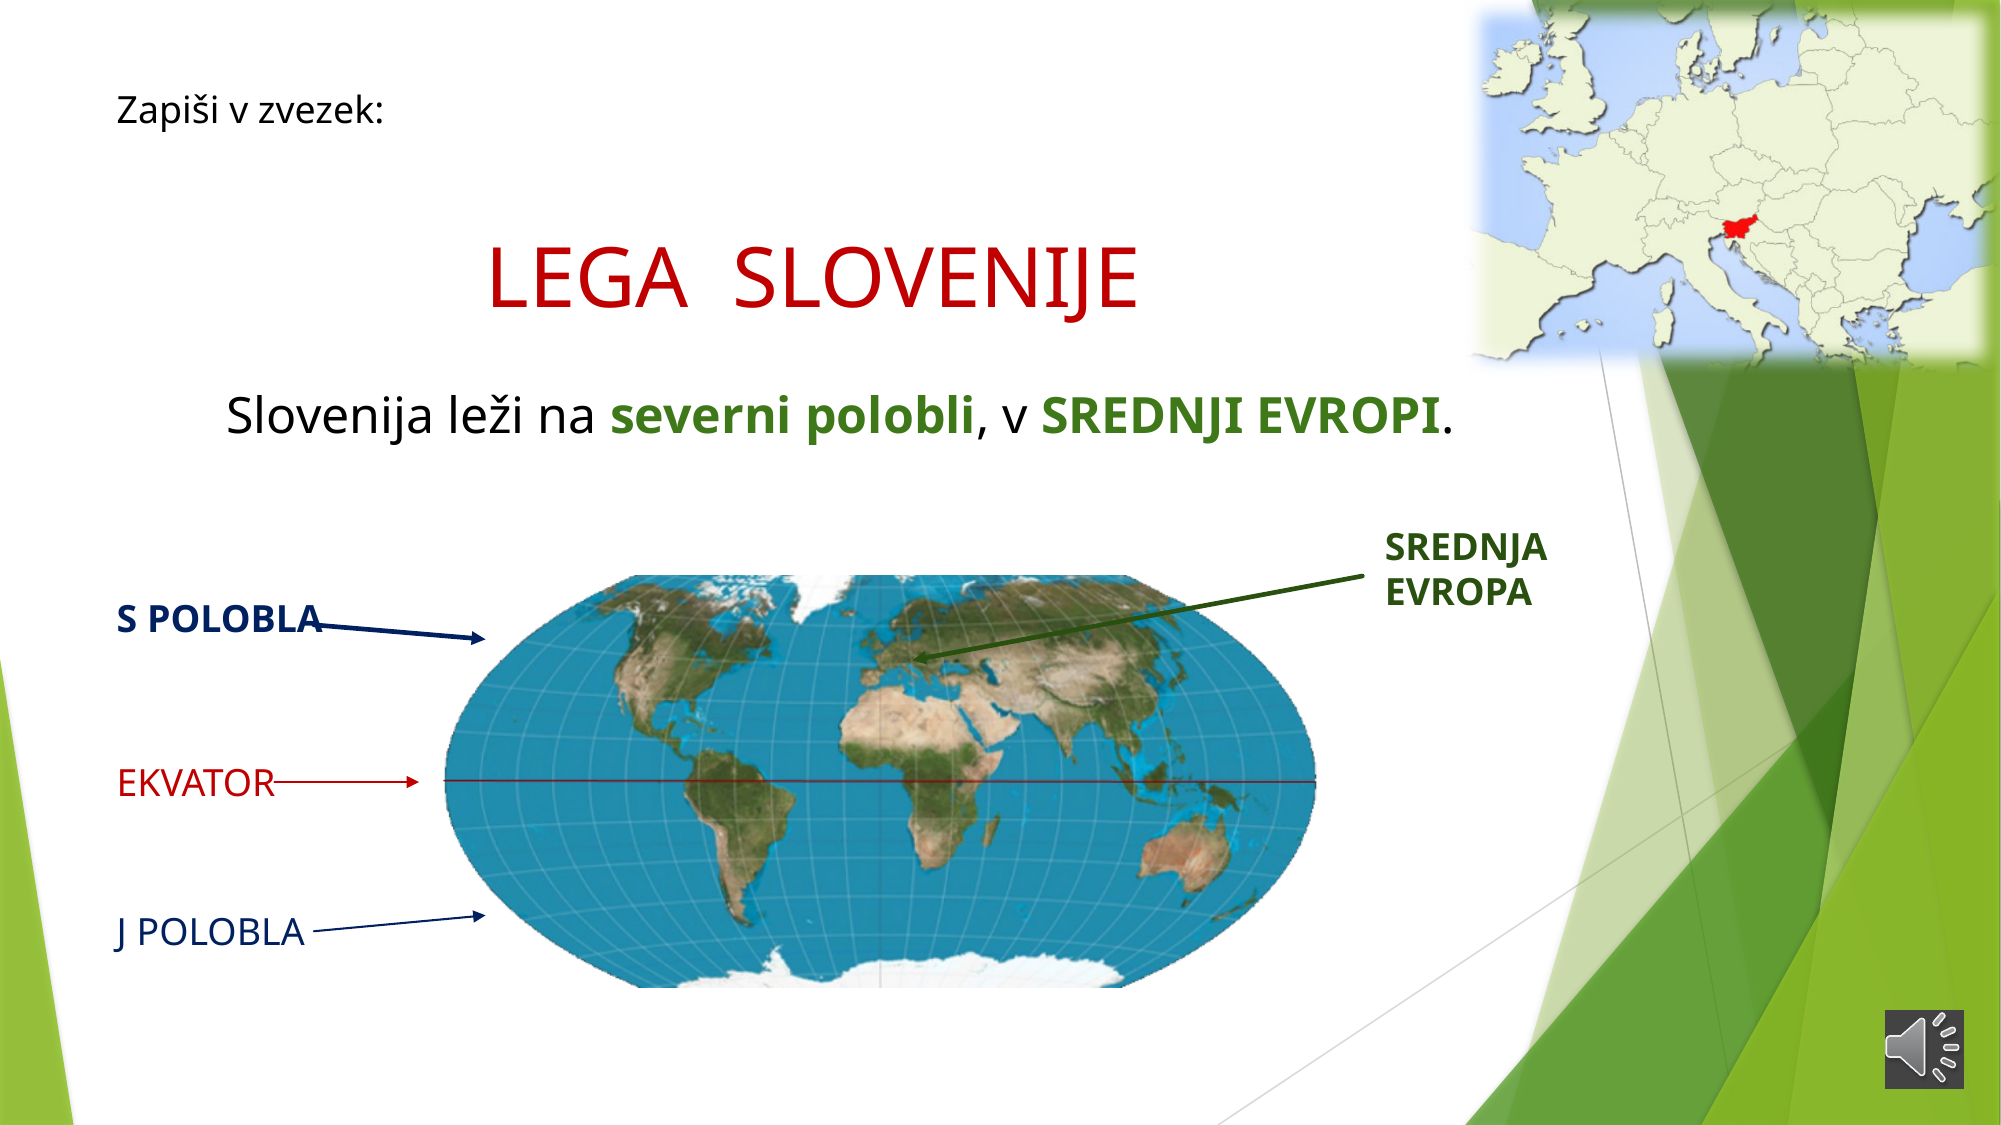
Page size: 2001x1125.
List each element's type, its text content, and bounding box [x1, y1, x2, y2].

text_box J POLOBLA [101, 900, 413, 961]
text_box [313, 914, 487, 932]
picture [1462, 0, 2000, 377]
picture [418, 575, 1349, 989]
text_box SREDNJA EVROPA [1370, 515, 1573, 621]
text_box LEGA SLOVENIJE [136, 217, 1457, 332]
text_box S POLOBLA [101, 588, 413, 648]
text_box EKVATOR [101, 751, 413, 812]
picture [1884, 1009, 1966, 1090]
text_box Zapiši v zvezek: [101, 78, 419, 138]
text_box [313, 624, 487, 640]
text_box Slovenija leži na severni polobli, v SREDNJI EVROPI. [136, 375, 1545, 511]
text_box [911, 575, 1363, 661]
